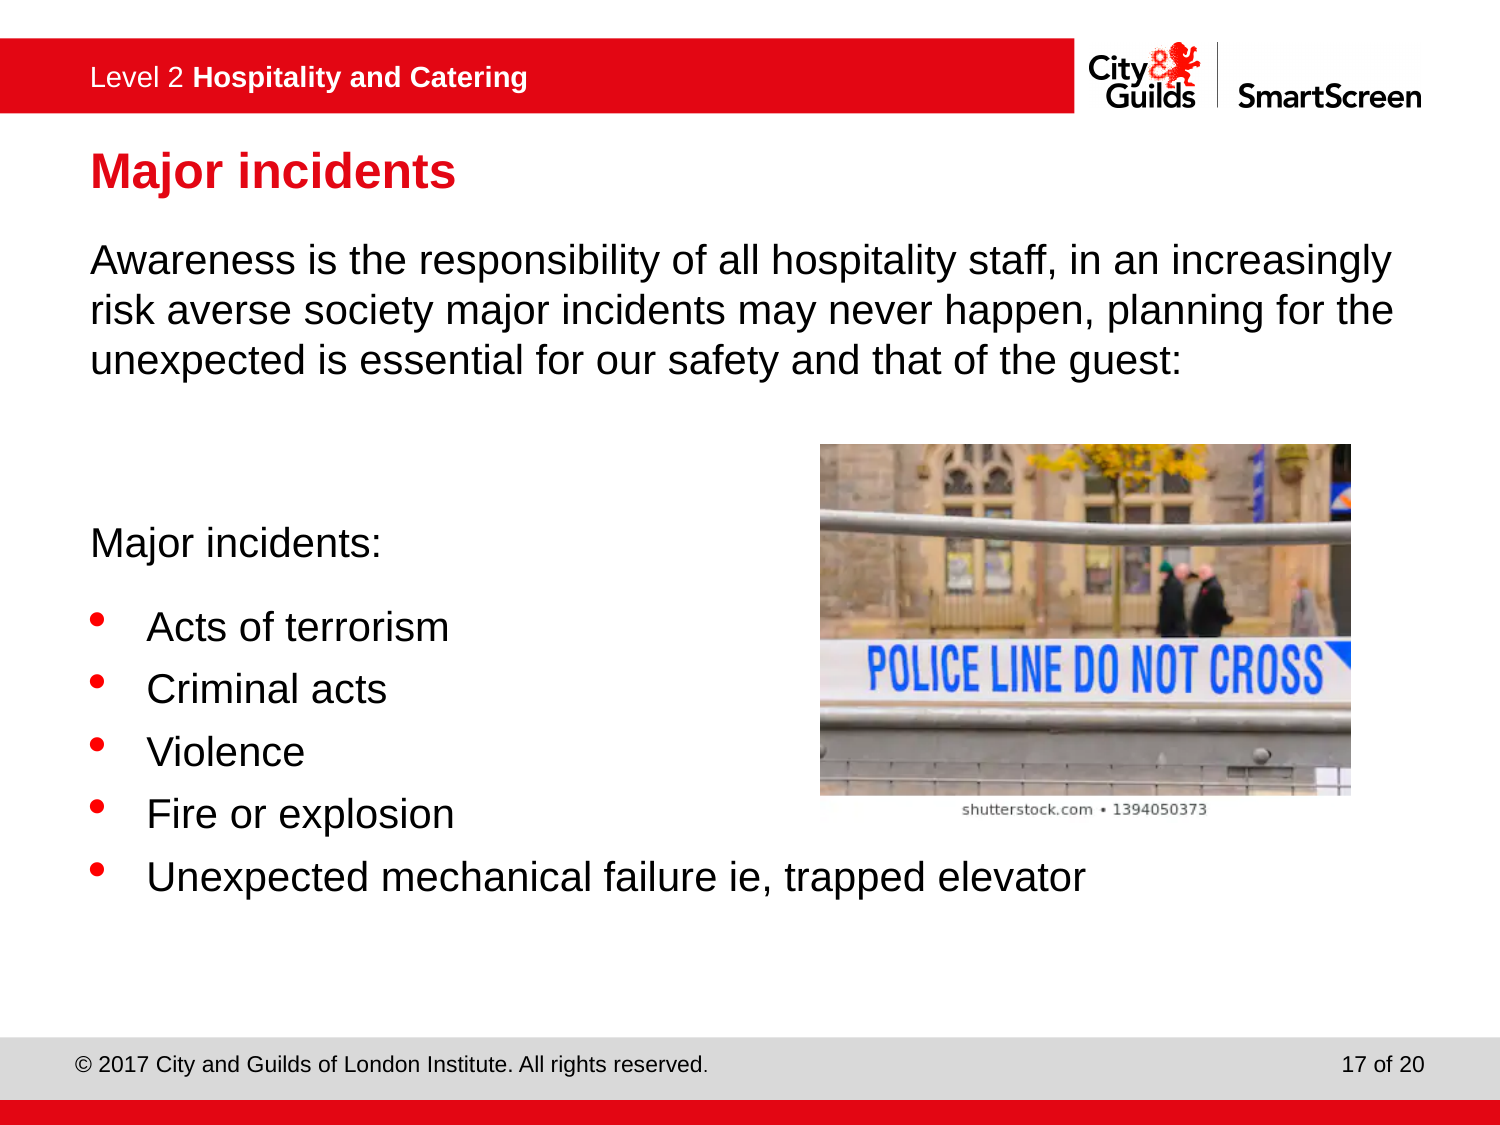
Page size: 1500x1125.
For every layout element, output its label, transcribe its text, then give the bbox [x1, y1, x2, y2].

picture [1089, 42, 1421, 108]
picture [820, 444, 1351, 823]
list Awareness is the responsibility of all hospitality staff, in an increasingly risk averse society major incidents may never happen, planning for the unexpected is essential for our safety and that of the guest: Major incidents: Acts of terrorism Criminal acts Violence Fire or explosion Unexpected mechanical failure ie, trapped elevator [74, 224, 1426, 1006]
title Major incidents [74, 137, 1424, 201]
